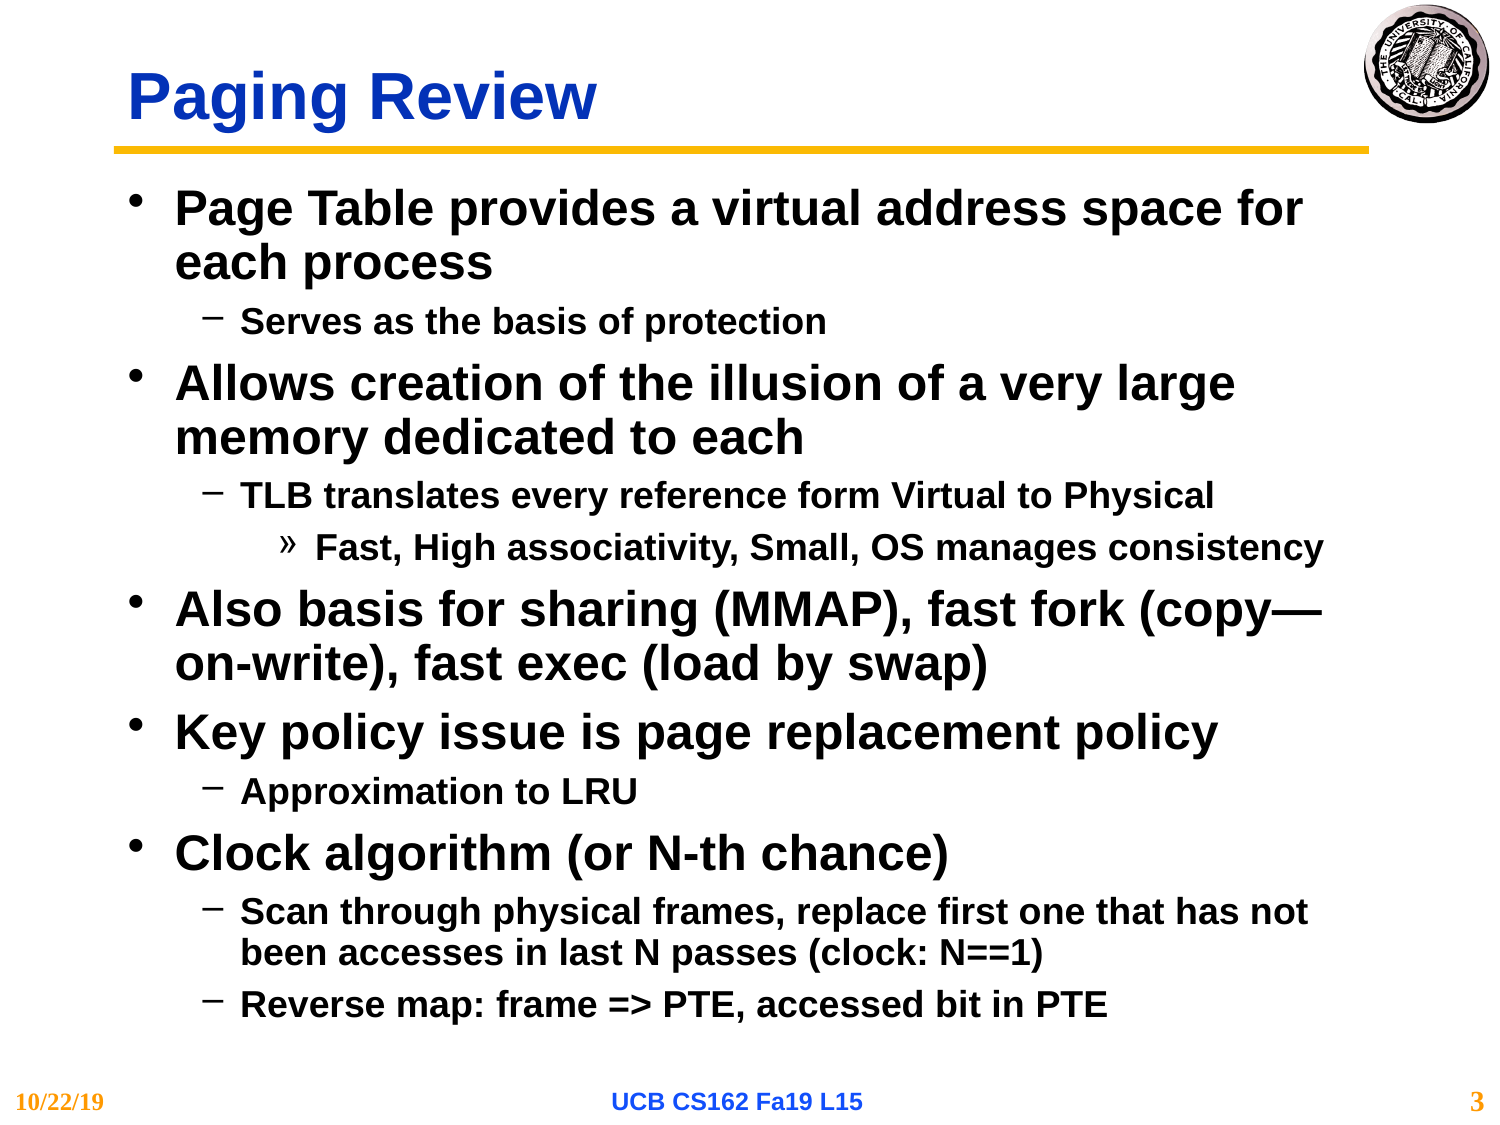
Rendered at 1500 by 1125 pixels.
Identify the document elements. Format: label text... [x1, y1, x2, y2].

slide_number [0, 1074, 251, 1125]
picture [1350, 0, 1500, 127]
slide_number 3 [1412, 1074, 1500, 1125]
list Page Table provides a virtual address space for each process Serves as the basis of protection Allows creation of the illusion of a very large memory dedicated to each TLB translates every reference form Virtual to Physical Fast, High associativity, Small, OS manages consistency Also basis for sharing (MMAP), fast fork (copy—on-write), fast exec (load by swap) Key policy issue is page replacement policy Approximation to LRU Clock algorithm (or N-th chance) Scan through physical frames, replace first one that has not been accesses in last N passes (clock: N==1) Reverse map: frame => PTE, accessed bit in PTE [112, 174, 1363, 1038]
title Paging Review [112, 37, 1375, 159]
footer UCB CS162 Fa19 L15 [499, 1074, 976, 1125]
